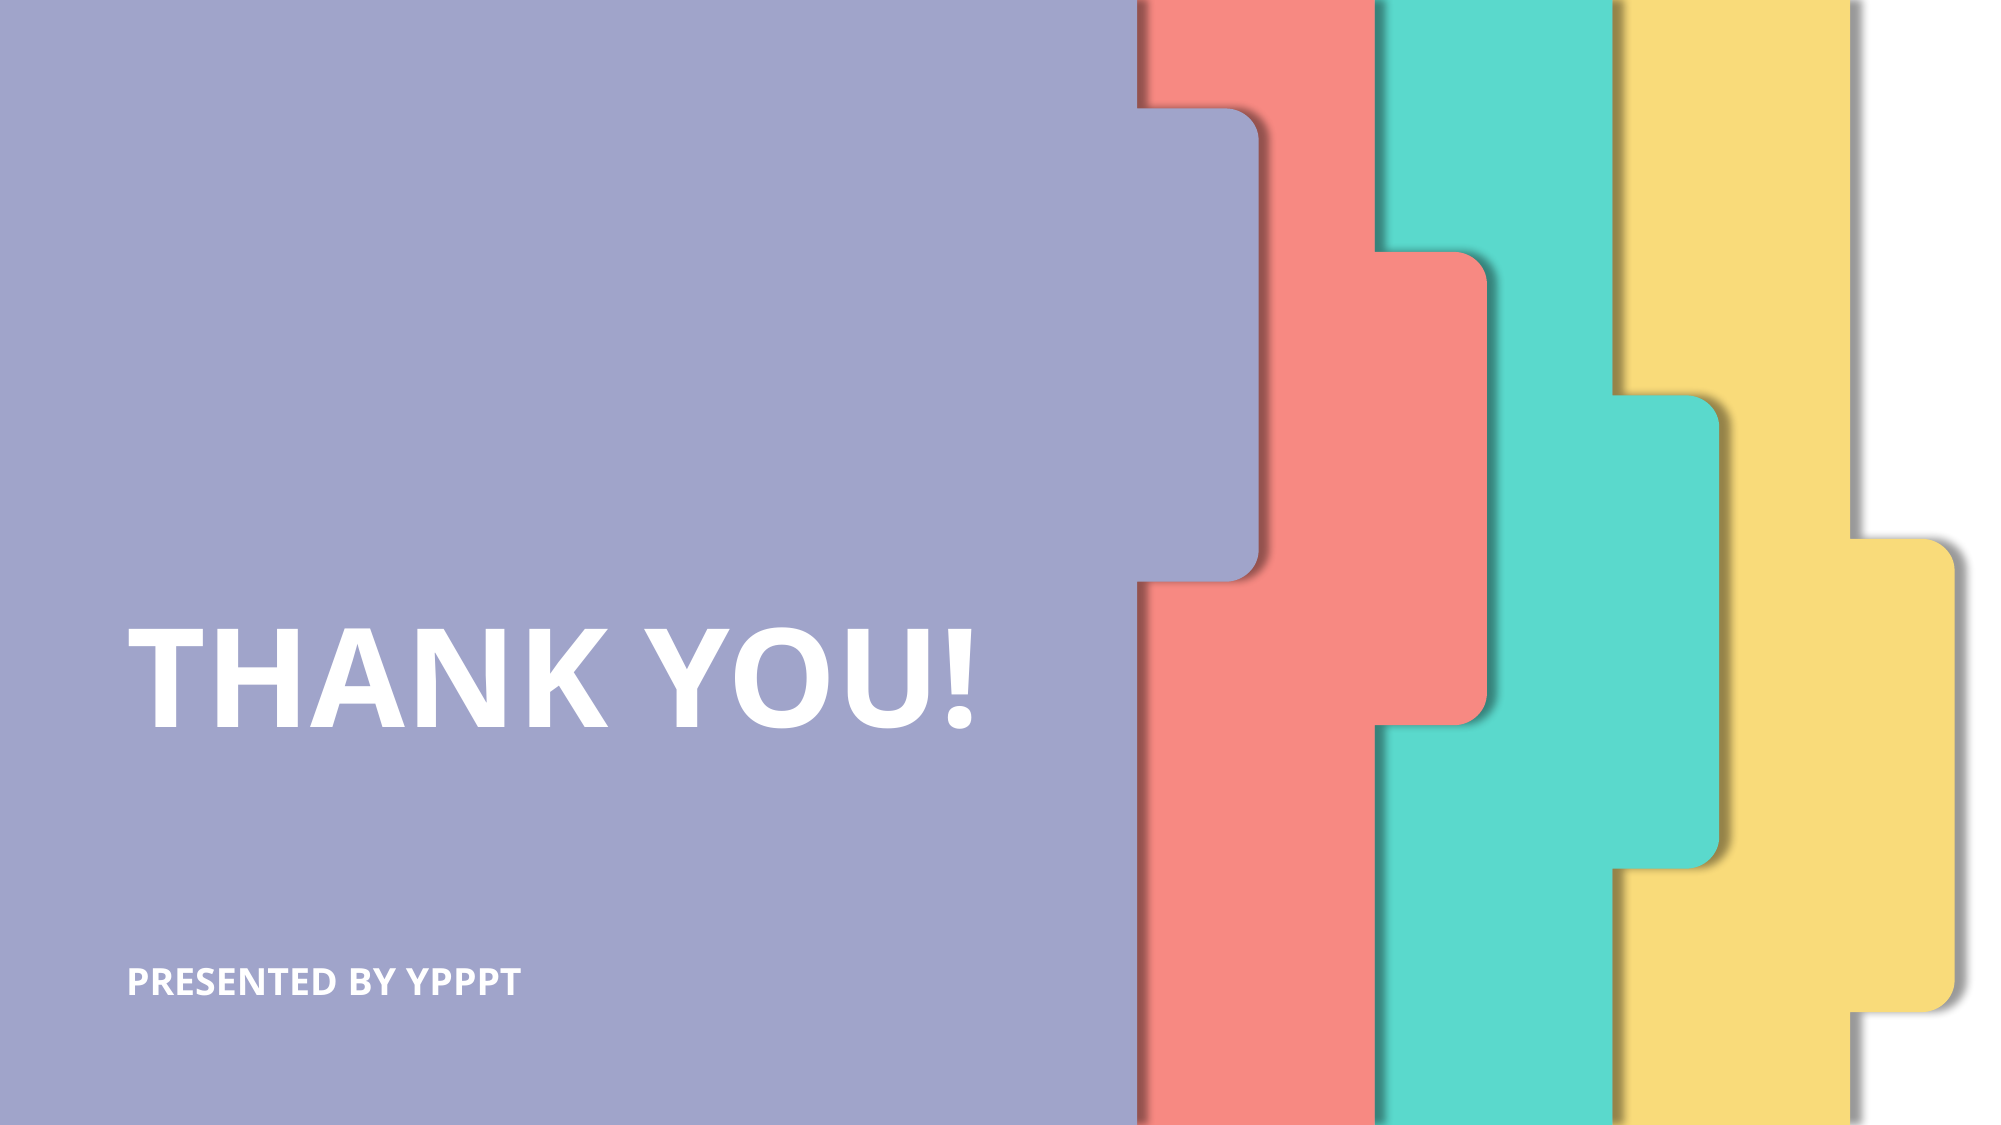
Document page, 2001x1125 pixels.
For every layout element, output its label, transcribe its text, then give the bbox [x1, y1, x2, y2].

list PRESENTED BY YPPPT [111, 955, 1071, 1017]
list THANK YOU! [111, 601, 1071, 933]
